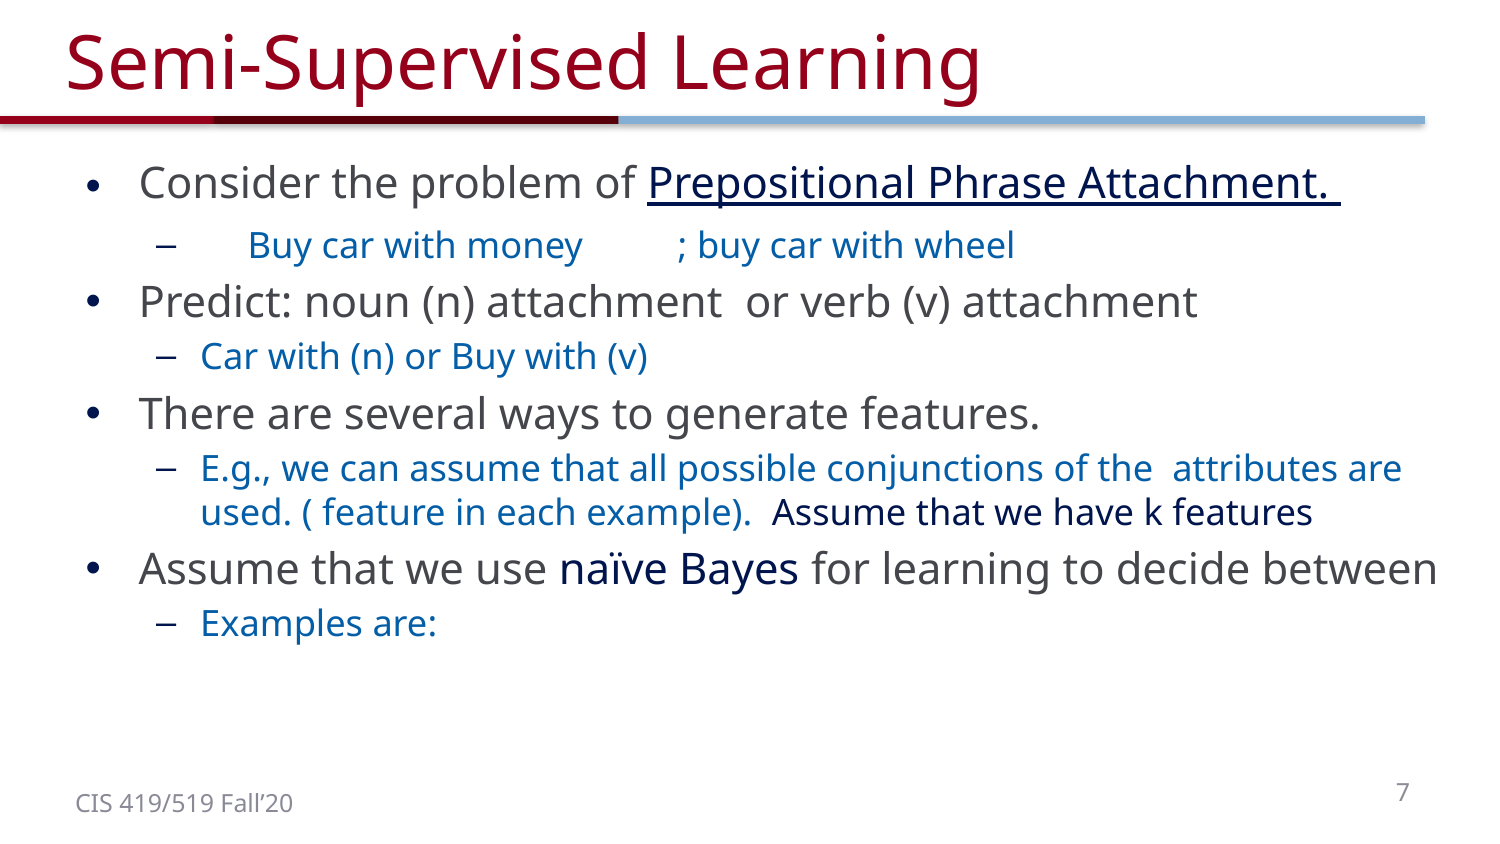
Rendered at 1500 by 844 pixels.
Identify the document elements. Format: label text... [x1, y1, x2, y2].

title Semi-Supervised Learning [50, 2, 1401, 117]
slide_number 7 [1074, 770, 1425, 816]
